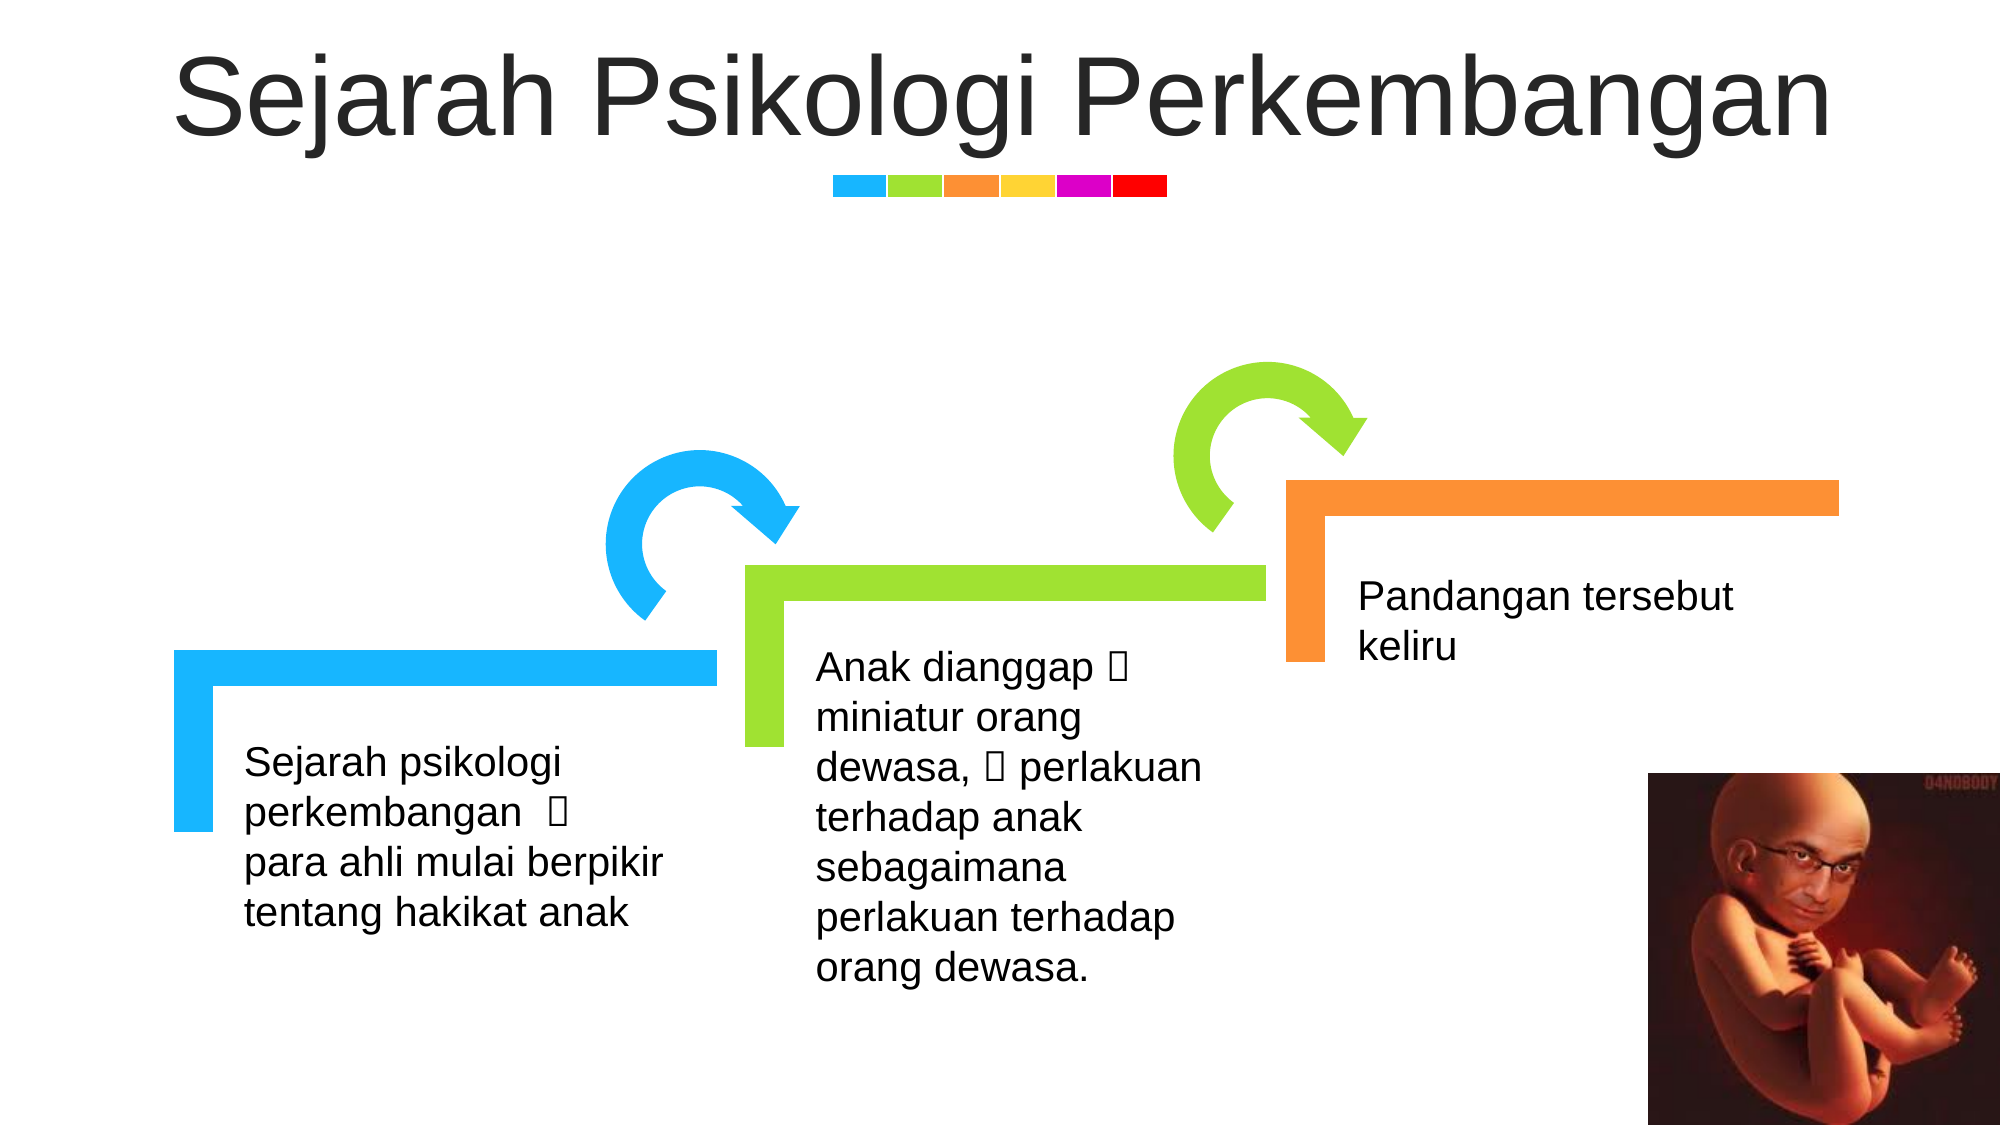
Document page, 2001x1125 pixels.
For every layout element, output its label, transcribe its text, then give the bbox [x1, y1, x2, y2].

picture [1648, 773, 2000, 1125]
list Sejarah Psikologi Perkembangan [53, 35, 1952, 155]
text_box [1284, 478, 1841, 664]
text_box [604, 449, 802, 623]
text_box [743, 563, 1269, 749]
text_box Pandangan tersebut keliru [1343, 561, 1792, 677]
text_box [1172, 360, 1370, 534]
text_box Sejarah psikologi perkembangan  para ahli mulai berpikir tentang hakikat anak [228, 727, 680, 943]
text_box [172, 648, 719, 834]
text_box Anak dianggap  miniatur orang dewasa,  perlakuan terhadap anak sebagaimana perlakuan terhadap orang dewasa. [800, 631, 1252, 997]
